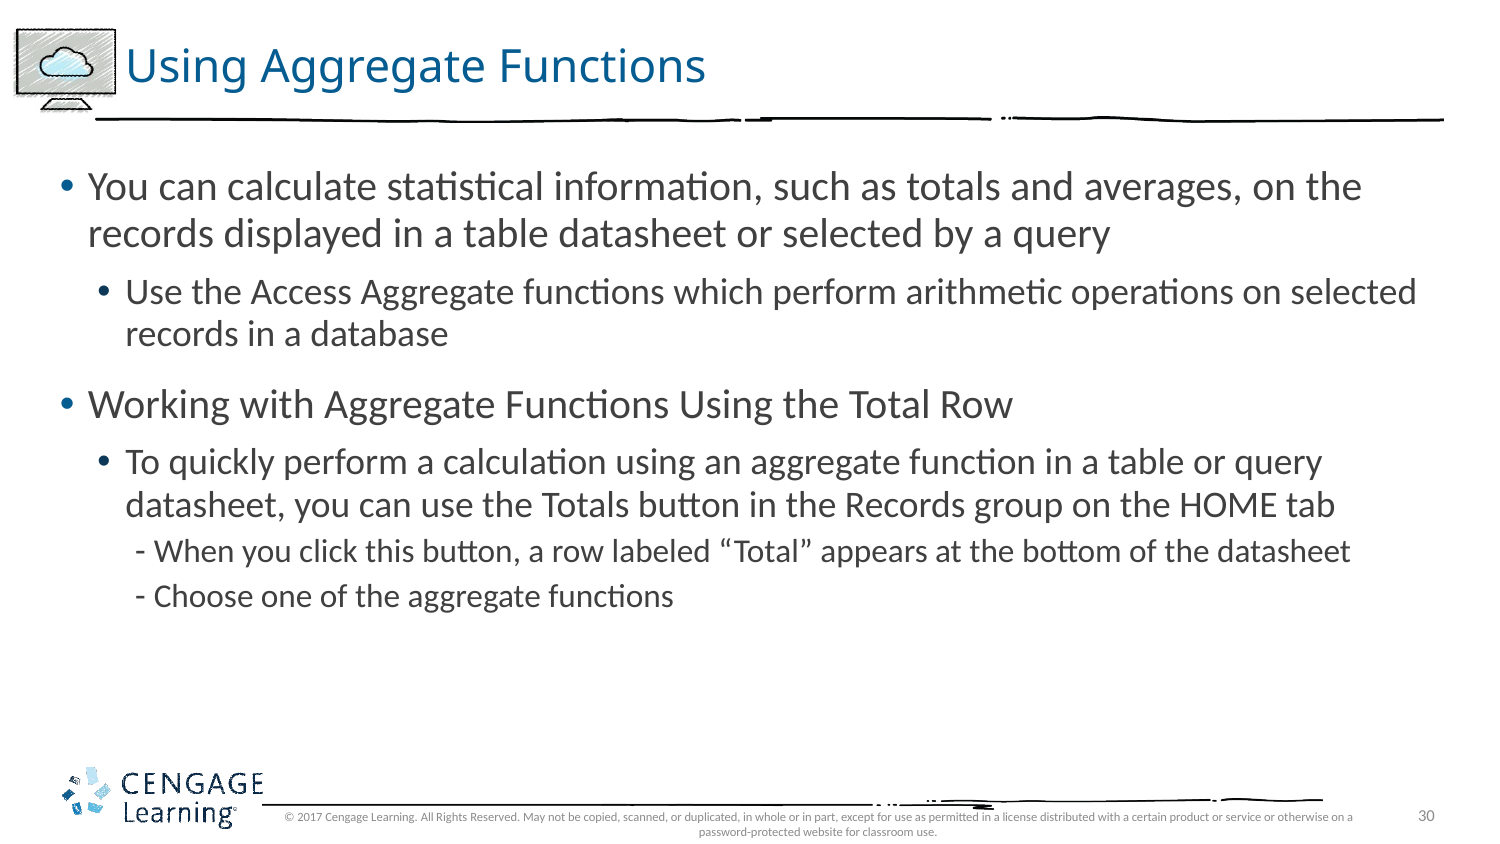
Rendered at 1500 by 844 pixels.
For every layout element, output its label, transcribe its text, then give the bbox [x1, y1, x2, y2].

footer © 2017 Cengage Learning. All Rights Reserved. May not be copied, scanned, or duplicated, in whole or in part, except for use as permitted in a license distributed with a certain product or service or otherwise on a password-protected website for classroom use. [262, 809, 1375, 840]
picture [95, 116, 1444, 123]
title Using Aggregate Functions [125, 42, 1442, 94]
picture [13, 27, 117, 114]
list You can calculate statistical information, such as totals and averages, on the records displayed in a table datasheet or selected by a query Use the Access Aggregate functions which perform arithmetic operations on selected records in a database Working with Aggregate Functions Using the Total Row To quickly perform a calculation using an aggregate function in a table or query datasheet, you can use the Totals button in the Records group on the HOME tab When you click this button, a row labeled “Total” appears at the bottom of the datasheet Choose one of the aggregate functions [59, 162, 1441, 623]
picture [62, 767, 1323, 829]
